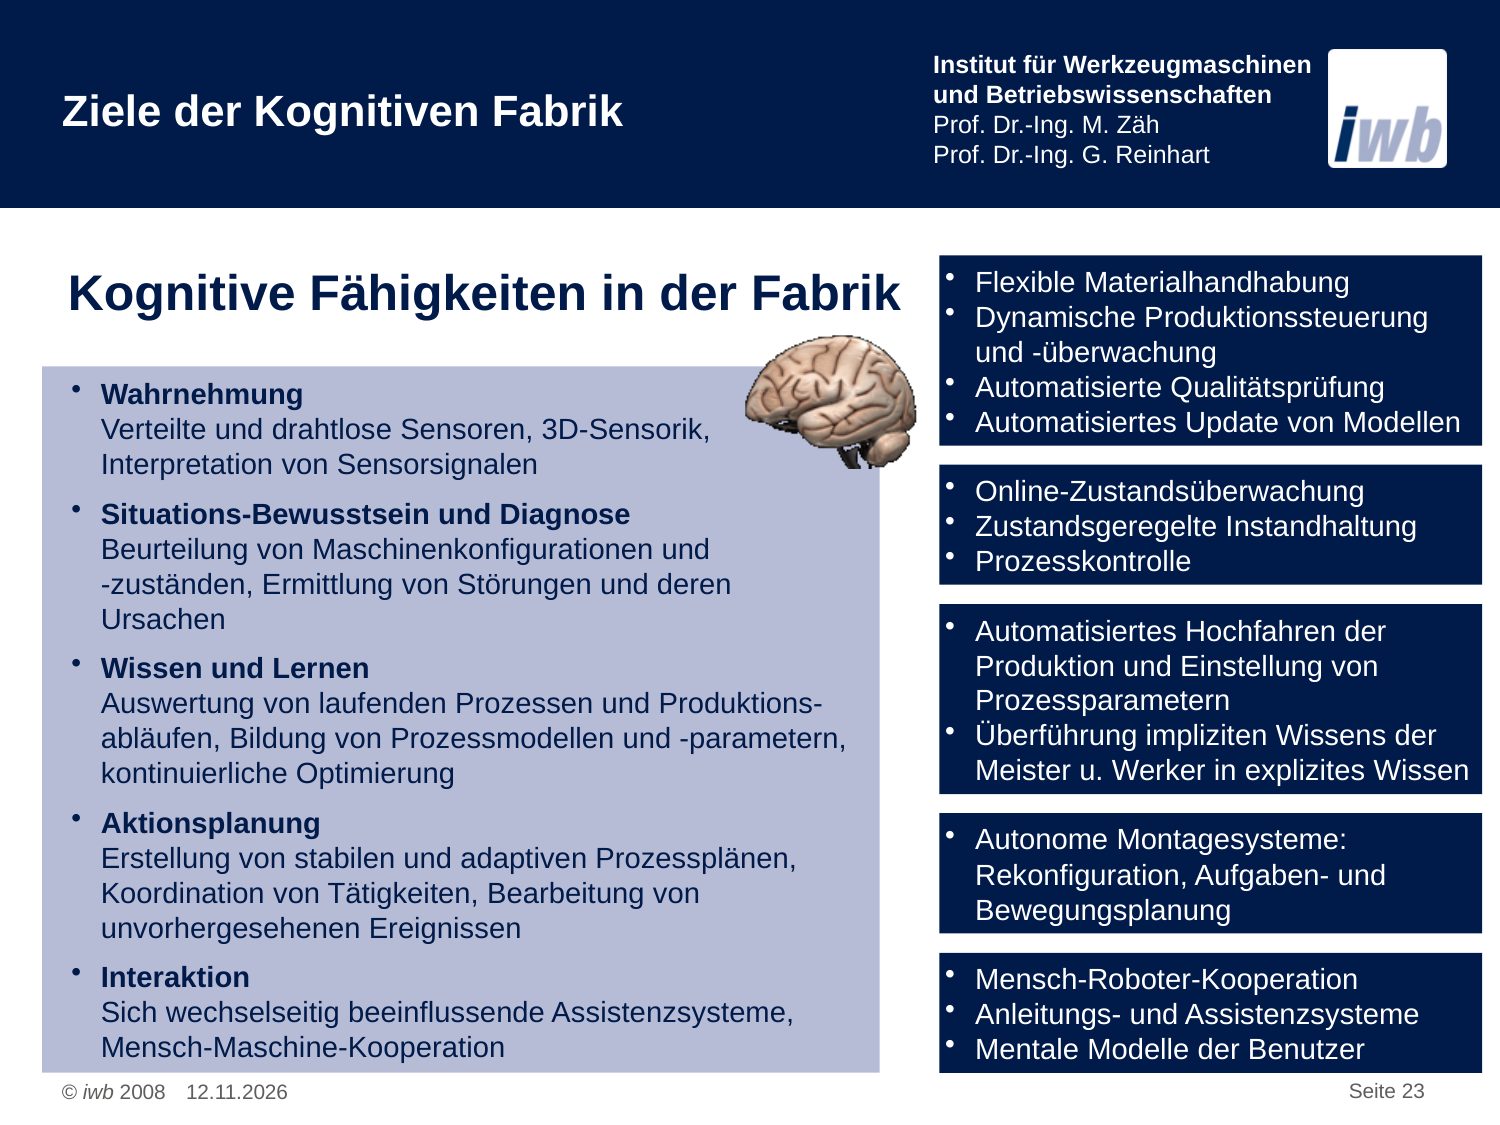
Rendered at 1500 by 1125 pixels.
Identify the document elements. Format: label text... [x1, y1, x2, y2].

text_box Automatisiertes Hochfahren der Produktion und Einstellung von Prozessparametern Überführung impliziten Wissens der Meister u. Werker in explizites Wissen [939, 604, 1483, 795]
text_box Kognitive Fähigkeiten in der Fabrik [53, 252, 1453, 328]
text_box Online-Zustandsüberwachung Zustandsgeregelte Instandhaltung Prozesskontrolle [939, 464, 1483, 585]
text_box Autonome Montagesysteme: Rekonfiguration, Aufgaben- und Bewegungsplanung [939, 813, 1483, 934]
picture [744, 334, 918, 469]
text_box Ziele der Kognitiven Fabrik [47, 49, 898, 169]
list Wahrnehmung Verteilte und drahtlose Sensoren, 3D-Sensorik, Interpretation von Sensorsignalen Situations-Bewusstsein und Diagnose Beurteilung von Maschinenkonfigurationen und -zuständen, Ermittlung von Störungen und deren Ursachen Wissen und Lernen Auswertung von laufenden Prozessen und Produktions-abläufen, Bildung von Prozessmodellen und -parametern, kontinuierliche Optimierung Aktionsplanung Erstellung von stabilen und adaptiven Prozessplänen, Koordination von Tätigkeiten, Bearbeitung von unvorhergesehenen Ereignissen Interaktion Sich wechselseitig beeinflussende Assistenzsysteme, Mensch-Maschine-Kooperation [41, 366, 880, 1073]
text_box Mensch-Roboter-Kooperation Anleitungs- und Assistenzsysteme Mentale Modelle der Benutzer [939, 952, 1483, 1073]
picture [1328, 49, 1447, 168]
text_box Flexible Materialhandhabung Dynamische Produktionssteuerung und -überwachung Automatisierte Qualitätsprüfung Automatisiertes Update von Modellen [939, 255, 1483, 446]
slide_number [170, 1073, 420, 1112]
